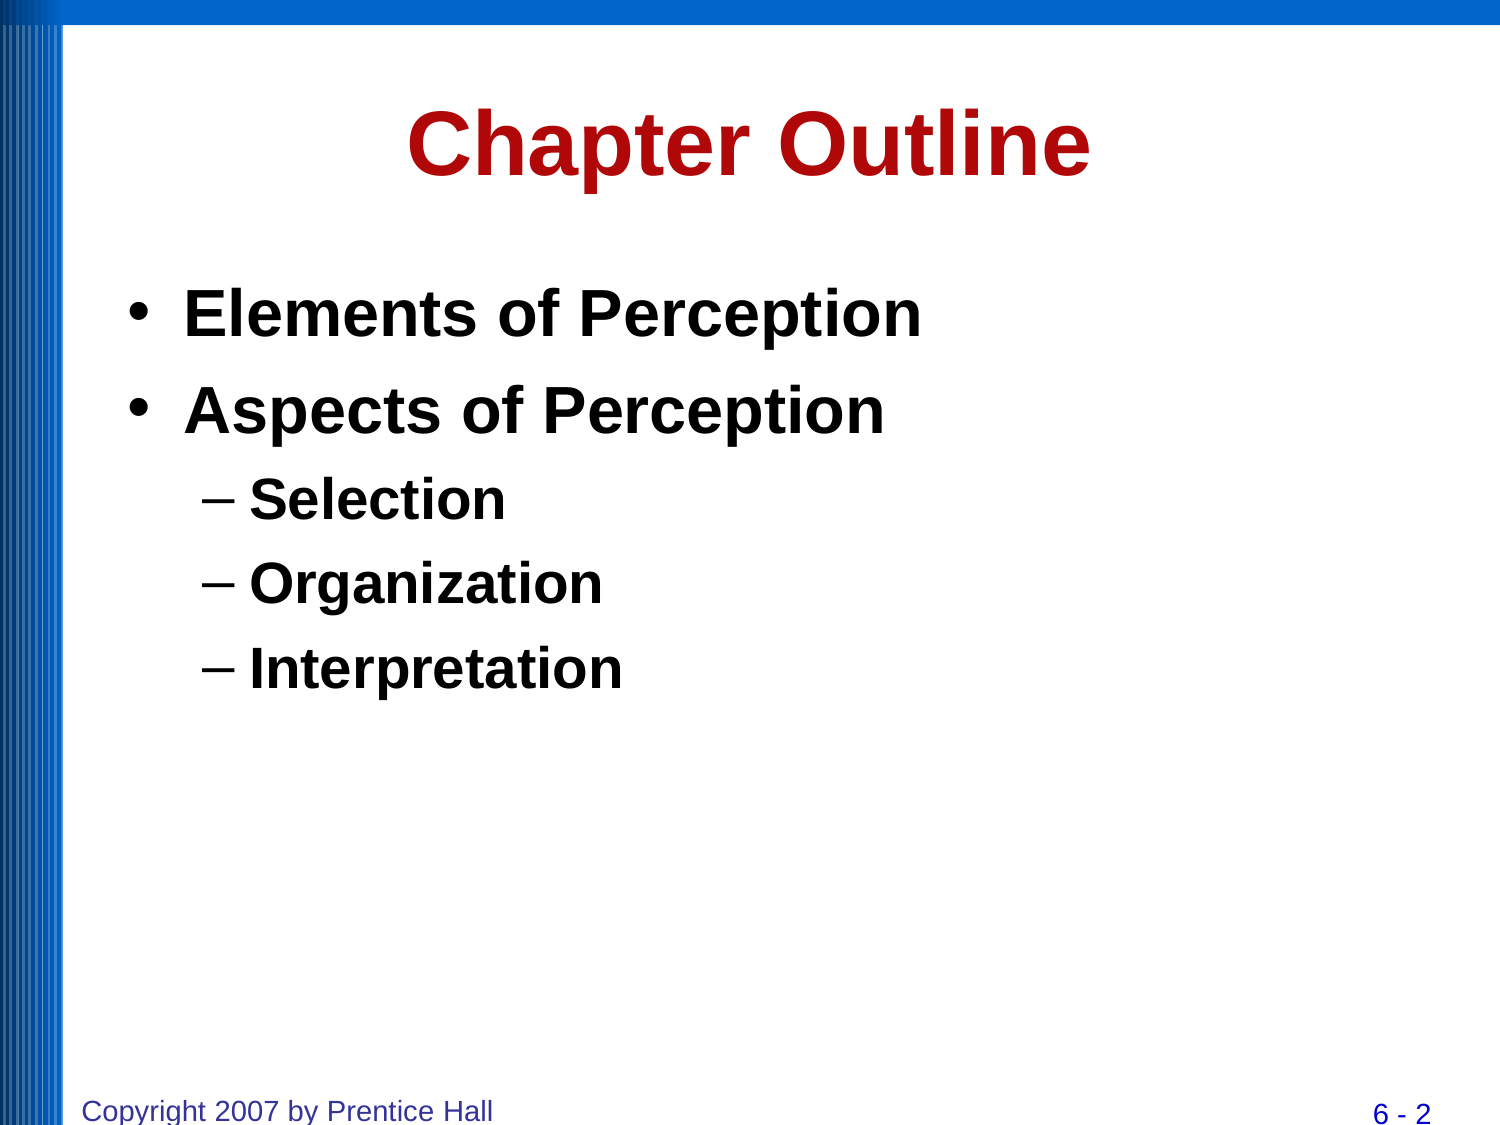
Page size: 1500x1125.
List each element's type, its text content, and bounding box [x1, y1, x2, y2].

text_box Elements of Perception Aspects of Perception Selection Organization Interpretation [125, 251, 928, 701]
slide_number 6 - 2 [1370, 1095, 1455, 1125]
title Chapter Outline [403, 81, 1096, 272]
footer Copyright 2007 by Prentice Hall [79, 1092, 496, 1125]
